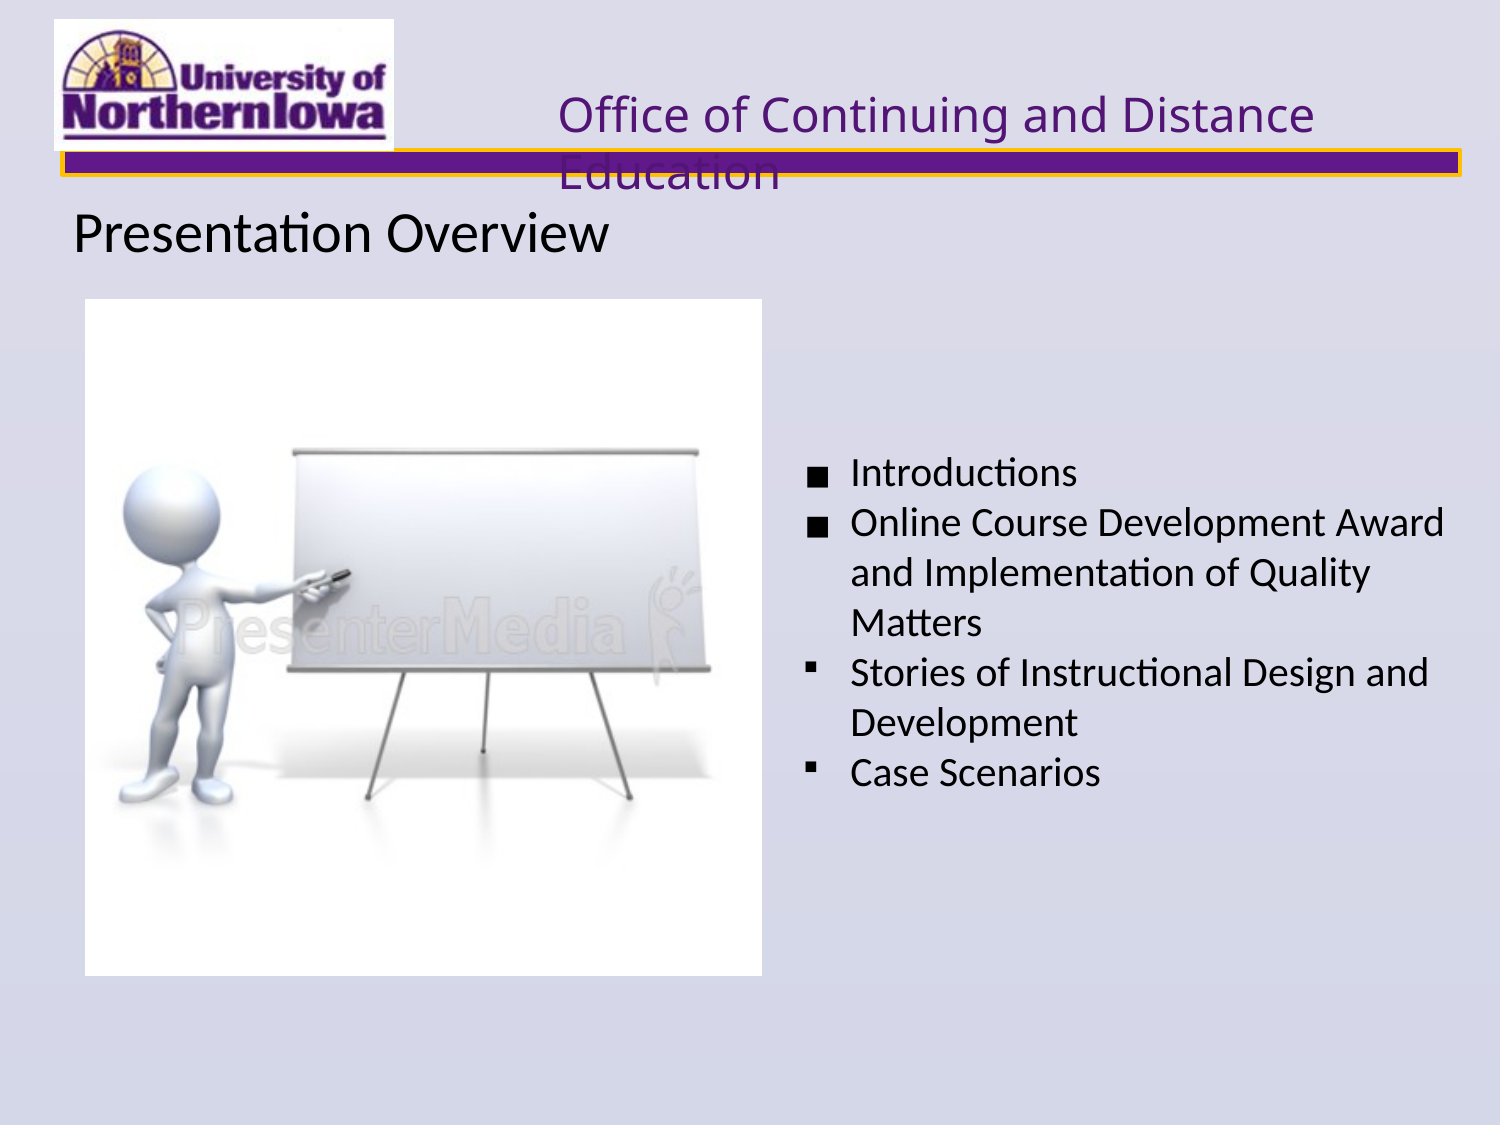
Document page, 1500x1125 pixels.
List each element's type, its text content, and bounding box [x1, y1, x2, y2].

picture [85, 299, 762, 976]
text_box Introductions Online Course Development Award and Implementation of Quality Matters Stories of Instructional Design and Development Case Scenarios [788, 437, 1464, 953]
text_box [53, 18, 1460, 176]
text_box Presentation Overview [58, 186, 1464, 272]
